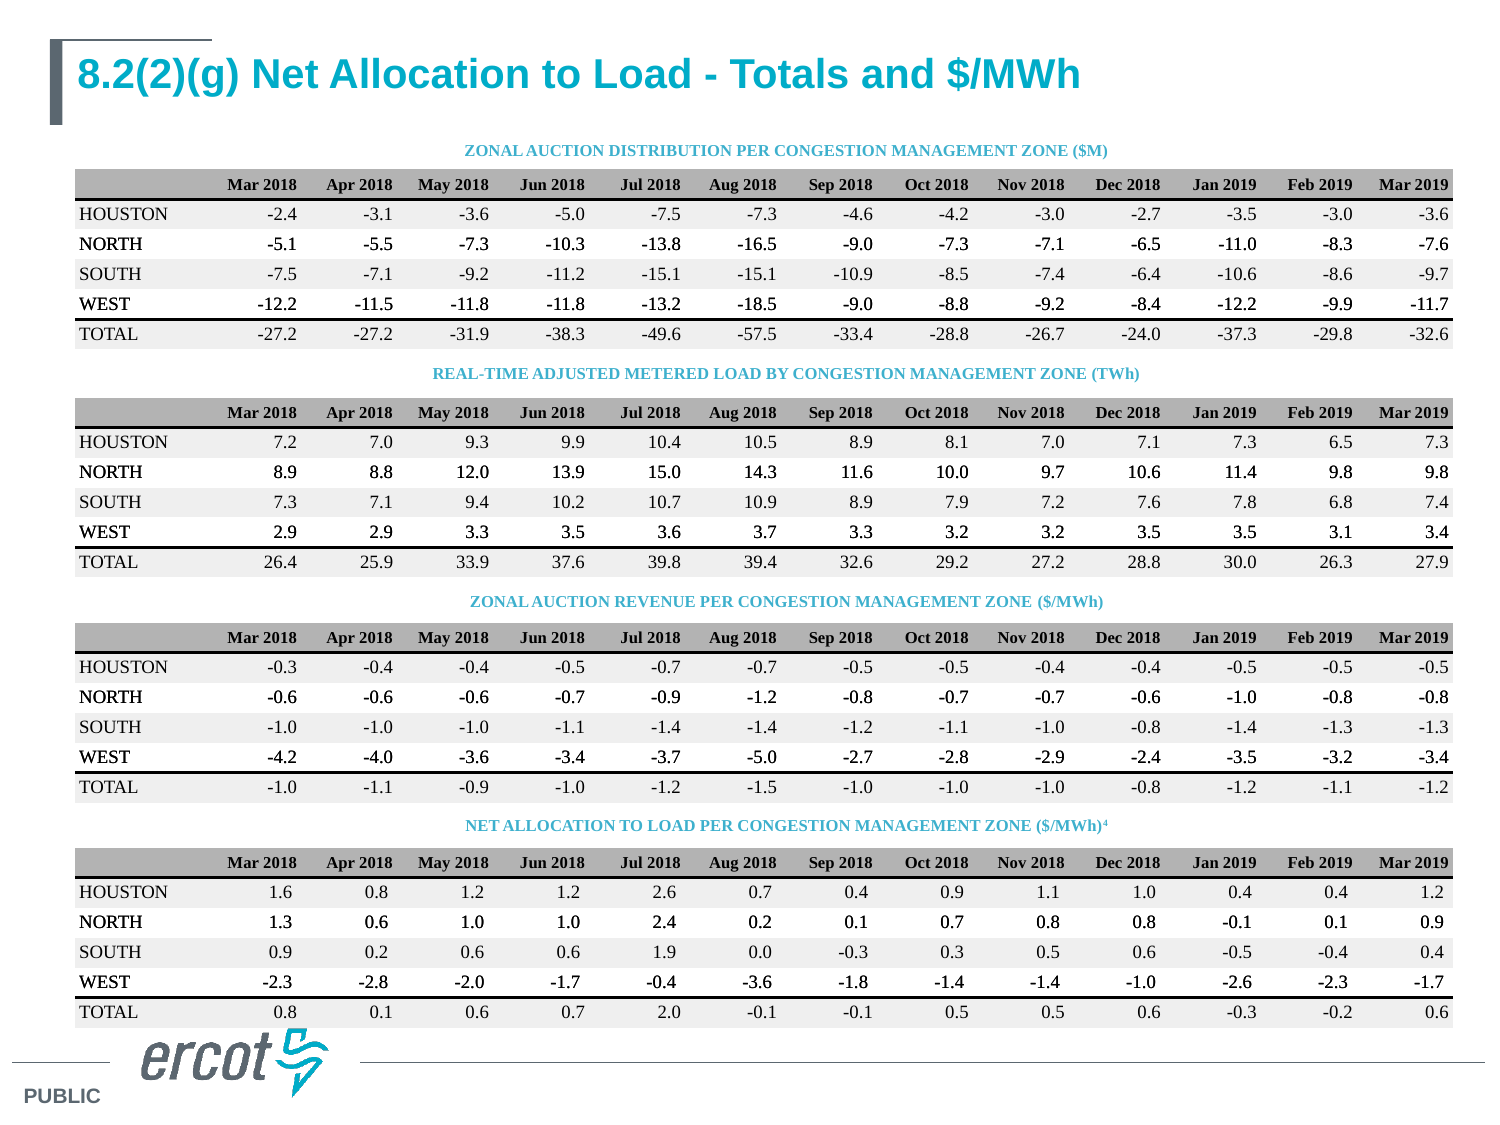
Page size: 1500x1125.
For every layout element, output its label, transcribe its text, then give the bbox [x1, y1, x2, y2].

table_cell -1.2 [1165, 774, 1261, 803]
table_cell -13.2 [589, 289, 685, 318]
table_cell -3.1 [301, 201, 397, 229]
table_cell -7.5 [589, 201, 685, 229]
table_cell -6.4 [1069, 259, 1165, 289]
table_header Jul 2018 [589, 169, 685, 198]
table_cell NORTH [75, 683, 205, 713]
table_cell -1.2 [781, 713, 877, 743]
table_header Apr 2018 [301, 848, 397, 876]
table_cell 3.3 [397, 517, 493, 546]
table_header Jun 2018 [493, 623, 589, 651]
list REAL-TIME ADJUSTED METERED LOAD BY CONGESTION MANAGEMENT ZONE (TWh) [311, 355, 1262, 392]
table_cell -9.2 [397, 259, 493, 289]
table_cell -0.8 [781, 683, 877, 713]
table_cell -1.4 [589, 713, 685, 743]
table_cell 0.2 [685, 908, 781, 938]
table_cell 0.1 [1261, 908, 1357, 938]
table_header Feb 2019 [1261, 848, 1357, 876]
table_cell 0.3 [877, 938, 973, 968]
table_cell 7.6 [1069, 488, 1165, 517]
table_cell 0.8 [1069, 908, 1165, 938]
table_cell -1.4 [973, 968, 1069, 996]
table_cell 0.7 [685, 879, 781, 908]
table_cell -2.7 [781, 743, 877, 771]
table_cell -0.3 [205, 654, 301, 683]
table_cell 33.9 [397, 549, 493, 577]
table_cell 0.4 [1261, 879, 1357, 908]
list ZONAL AUCTION DISTRIBUTION PER CONGESTION MANAGEMENT ZONE ($M) [311, 131, 1262, 168]
table_cell -5.5 [301, 229, 397, 259]
table_cell 0.5 [973, 938, 1069, 968]
table_cell -1.0 [1165, 683, 1261, 713]
table_cell 1.9 [589, 938, 685, 968]
table_cell -57.5 [685, 321, 781, 349]
table_cell -31.9 [397, 321, 493, 349]
table_cell -1.2 [685, 683, 781, 713]
table_cell 0.4 [1165, 879, 1261, 908]
table_cell -0.7 [589, 654, 685, 683]
table_header Feb 2019 [1261, 169, 1357, 198]
table_cell 0.5 [877, 999, 973, 1028]
table_header Apr 2018 [301, 398, 397, 426]
table_cell -0.9 [589, 683, 685, 713]
table_cell 3.7 [685, 517, 781, 546]
table_cell -11.0 [1165, 229, 1261, 259]
table_cell -2.0 [397, 968, 493, 996]
table_cell 7.1 [1069, 429, 1165, 458]
table_cell 37.6 [493, 549, 589, 577]
table_cell -11.7 [1357, 289, 1453, 318]
table_cell HOUSTON [75, 201, 205, 229]
table_header Mar 2019 [1357, 169, 1453, 198]
table_cell 8.9 [205, 458, 301, 488]
title 8.2(2)(g) Net Allocation to Load - Totals and $/MWh [62, 39, 1450, 228]
table_cell -1.2 [589, 774, 685, 803]
table_cell -2.3 [1261, 968, 1357, 996]
table_cell 12.0 [397, 458, 493, 488]
table_cell 11.6 [781, 458, 877, 488]
table_cell 0.6 [1069, 938, 1165, 968]
table_header Jan 2019 [1165, 623, 1261, 651]
table_cell -3.0 [1261, 201, 1357, 229]
table_cell -3.4 [1357, 743, 1453, 771]
table_cell 2.6 [589, 879, 685, 908]
table_cell TOTAL [75, 999, 205, 1028]
table_cell -3.6 [397, 743, 493, 771]
table_cell 1.2 [493, 879, 589, 908]
table_header [75, 398, 205, 426]
table_cell -7.4 [973, 259, 1069, 289]
table_cell -0.8 [1261, 683, 1357, 713]
table_cell -11.8 [397, 289, 493, 318]
table_cell 7.0 [973, 429, 1069, 458]
table_cell -8.5 [877, 259, 973, 289]
table_header Aug 2018 [685, 398, 781, 426]
table_cell -0.6 [205, 683, 301, 713]
table_header Sep 2018 [781, 623, 877, 651]
table_cell 0.6 [397, 938, 493, 968]
table_cell NORTH [75, 229, 205, 259]
table_cell 1.0 [1069, 879, 1165, 908]
table_cell -0.2 [1261, 999, 1357, 1028]
table_header [75, 169, 205, 198]
table_header Oct 2018 [877, 848, 973, 876]
table_cell 6.8 [1261, 488, 1357, 517]
table_header Sep 2018 [781, 169, 877, 198]
table_header Apr 2018 [301, 169, 397, 198]
table_cell 39.8 [589, 549, 685, 577]
table_cell -0.8 [1069, 774, 1165, 803]
table_cell -0.6 [301, 683, 397, 713]
table_cell 0.9 [205, 938, 301, 968]
table_header Mar 2018 [205, 848, 301, 876]
table_cell 0.1 [301, 999, 397, 1028]
table_cell -1.0 [877, 774, 973, 803]
table_cell -0.1 [1165, 908, 1261, 938]
table_cell -0.5 [877, 654, 973, 683]
table_cell 3.6 [589, 517, 685, 546]
table_cell -2.7 [1069, 201, 1165, 229]
table_cell -4.2 [877, 201, 973, 229]
table_cell NORTH [75, 458, 205, 488]
table_cell 9.7 [973, 458, 1069, 488]
table_cell -1.4 [877, 968, 973, 996]
table_cell -0.5 [493, 654, 589, 683]
table_cell -10.3 [493, 229, 589, 259]
table_cell -18.5 [685, 289, 781, 318]
table_header Sep 2018 [781, 848, 877, 876]
table_cell 30.0 [1165, 549, 1261, 577]
table_cell -3.4 [493, 743, 589, 771]
table_header Jun 2018 [493, 398, 589, 426]
table_header Feb 2019 [1261, 623, 1357, 651]
table_cell -1.7 [493, 968, 589, 996]
table_cell -15.1 [589, 259, 685, 289]
table_cell -5.1 [205, 229, 301, 259]
table_cell 10.5 [685, 429, 781, 458]
table_cell -1.0 [1069, 968, 1165, 996]
table_cell -1.0 [781, 774, 877, 803]
table_header Dec 2018 [1069, 169, 1165, 198]
table_header Sep 2018 [781, 398, 877, 426]
table_cell 8.9 [781, 429, 877, 458]
table_cell 10.9 [685, 488, 781, 517]
table_header Dec 2018 [1069, 848, 1165, 876]
table_cell 27.9 [1357, 549, 1453, 577]
table_cell 7.8 [1165, 488, 1261, 517]
table_cell -15.1 [685, 259, 781, 289]
table_cell -12.2 [1165, 289, 1261, 318]
table_header Jul 2018 [589, 398, 685, 426]
table_cell -1.0 [301, 713, 397, 743]
table_cell -1.0 [205, 713, 301, 743]
table_cell 10.0 [877, 458, 973, 488]
table_header Feb 2019 [1261, 398, 1357, 426]
table_cell 2.9 [301, 517, 397, 546]
table_cell 1.2 [397, 879, 493, 908]
table_cell -1.1 [301, 774, 397, 803]
table_header Apr 2018 [301, 623, 397, 651]
table_cell 15.0 [589, 458, 685, 488]
table_cell 1.6 [205, 879, 301, 908]
table_header Nov 2018 [973, 398, 1069, 426]
table_cell -2.8 [301, 968, 397, 996]
table_cell -10.9 [781, 259, 877, 289]
table_cell 9.9 [493, 429, 589, 458]
table_cell 8.9 [781, 488, 877, 517]
table_cell -0.4 [973, 654, 1069, 683]
table_cell -1.4 [685, 713, 781, 743]
table_cell 3.5 [1165, 517, 1261, 546]
table_cell 8.1 [877, 429, 973, 458]
table_cell -0.7 [877, 683, 973, 713]
table_cell 7.3 [1357, 429, 1453, 458]
table_cell SOUTH [75, 259, 205, 289]
table_cell -0.6 [1069, 683, 1165, 713]
table_cell -0.3 [781, 938, 877, 968]
table_cell -29.8 [1261, 321, 1357, 349]
table_cell 2.9 [205, 517, 301, 546]
table_cell -37.3 [1165, 321, 1261, 349]
table_cell -2.4 [1069, 743, 1165, 771]
table_cell -3.2 [1261, 743, 1357, 771]
table_cell 28.8 [1069, 549, 1165, 577]
table_cell -2.4 [205, 201, 301, 229]
table_cell 3.2 [973, 517, 1069, 546]
table_cell 0.7 [877, 908, 973, 938]
table_header Jun 2018 [493, 848, 589, 876]
table_cell NORTH [75, 908, 205, 938]
table_cell -1.0 [205, 774, 301, 803]
table_cell 7.2 [973, 488, 1069, 517]
table_header Nov 2018 [973, 848, 1069, 876]
table_cell -9.9 [1261, 289, 1357, 318]
table_header Dec 2018 [1069, 398, 1165, 426]
table_cell -0.7 [685, 654, 781, 683]
table_header Jul 2018 [589, 848, 685, 876]
table_cell -9.2 [973, 289, 1069, 318]
table_cell 0.7 [493, 999, 589, 1028]
table_cell 29.2 [877, 549, 973, 577]
table_cell -1.3 [1261, 713, 1357, 743]
table_cell -13.8 [589, 229, 685, 259]
table_cell 2.0 [589, 999, 685, 1028]
table_header May 2018 [397, 848, 493, 876]
table_cell 0.5 [973, 999, 1069, 1028]
table_cell 7.2 [205, 429, 301, 458]
table_header Jun 2018 [493, 169, 589, 198]
table_cell 10.4 [589, 429, 685, 458]
table_header Mar 2019 [1357, 848, 1453, 876]
table_cell WEST [75, 289, 205, 318]
table_cell 3.2 [877, 517, 973, 546]
table_cell -6.5 [1069, 229, 1165, 259]
table_cell 0.9 [1357, 908, 1453, 938]
table_cell -1.0 [973, 713, 1069, 743]
table_cell 0.6 [397, 999, 493, 1028]
table_cell WEST [75, 968, 205, 996]
table_cell 11.4 [1165, 458, 1261, 488]
table_cell -24.0 [1069, 321, 1165, 349]
table_cell 0.6 [493, 938, 589, 968]
table_cell 27.2 [973, 549, 1069, 577]
table_cell WEST [75, 743, 205, 771]
table_cell -0.1 [685, 999, 781, 1028]
table_cell 7.3 [1165, 429, 1261, 458]
table_cell 0.8 [301, 879, 397, 908]
table_cell -8.6 [1261, 259, 1357, 289]
table_cell -9.0 [781, 289, 877, 318]
table_cell -33.4 [781, 321, 877, 349]
table_cell -0.4 [397, 654, 493, 683]
table_header Nov 2018 [973, 169, 1069, 198]
table_cell -0.5 [1165, 654, 1261, 683]
table_cell 0.0 [685, 938, 781, 968]
table_cell 0.9 [877, 879, 973, 908]
table_cell -3.0 [973, 201, 1069, 229]
table_cell -28.8 [877, 321, 973, 349]
table_cell -1.2 [1357, 774, 1453, 803]
table_cell 26.3 [1261, 549, 1357, 577]
table_cell -12.2 [205, 289, 301, 318]
table_cell 1.0 [397, 908, 493, 938]
table_header Aug 2018 [685, 169, 781, 198]
table_cell TOTAL [75, 774, 205, 803]
table_cell -1.3 [1357, 713, 1453, 743]
table_cell 14.3 [685, 458, 781, 488]
table_cell 0.8 [205, 999, 301, 1028]
table_header Nov 2018 [973, 623, 1069, 651]
table_cell 0.6 [1357, 999, 1453, 1028]
table_cell -0.5 [1357, 654, 1453, 683]
table_cell -7.3 [877, 229, 973, 259]
table_cell -0.9 [397, 774, 493, 803]
table_header Aug 2018 [685, 848, 781, 876]
table_cell 3.5 [493, 517, 589, 546]
table_cell -2.9 [973, 743, 1069, 771]
table_cell 13.9 [493, 458, 589, 488]
table_cell -1.0 [973, 774, 1069, 803]
table_cell 3.5 [1069, 517, 1165, 546]
table_header Jan 2019 [1165, 398, 1261, 426]
table_cell 1.0 [493, 908, 589, 938]
table_cell -4.0 [301, 743, 397, 771]
table_cell 1.2 [1357, 879, 1453, 908]
table_header Jan 2019 [1165, 169, 1261, 198]
table_cell -1.0 [493, 774, 589, 803]
picture [137, 1028, 332, 1100]
table_cell -26.7 [973, 321, 1069, 349]
table_cell 0.6 [301, 908, 397, 938]
table_cell 6.5 [1261, 429, 1357, 458]
table_header Oct 2018 [877, 398, 973, 426]
table_cell TOTAL [75, 549, 205, 577]
table_cell 1.3 [205, 908, 301, 938]
table_cell -5.0 [685, 743, 781, 771]
table_cell -0.8 [1069, 713, 1165, 743]
table_cell -32.6 [1357, 321, 1453, 349]
table_header Mar 2019 [1357, 398, 1453, 426]
table_cell -0.8 [1357, 683, 1453, 713]
table_cell SOUTH [75, 713, 205, 743]
table_cell -49.6 [589, 321, 685, 349]
table_cell HOUSTON [75, 879, 205, 908]
table_header May 2018 [397, 398, 493, 426]
table_cell 39.4 [685, 549, 781, 577]
table_cell 0.1 [781, 908, 877, 938]
table_cell 10.6 [1069, 458, 1165, 488]
table_cell -1.5 [685, 774, 781, 803]
table_cell -1.1 [877, 713, 973, 743]
table_cell -27.2 [205, 321, 301, 349]
table_cell -7.5 [205, 259, 301, 289]
table_cell TOTAL [75, 321, 205, 349]
table_cell 7.9 [877, 488, 973, 517]
table_cell 2.4 [589, 908, 685, 938]
table_cell 7.3 [205, 488, 301, 517]
table_cell -10.6 [1165, 259, 1261, 289]
table_cell WEST [75, 517, 205, 546]
table_cell -3.5 [1165, 743, 1261, 771]
table_cell HOUSTON [75, 654, 205, 683]
table_cell -7.1 [973, 229, 1069, 259]
table_cell -0.5 [1261, 654, 1357, 683]
table_cell -1.8 [781, 968, 877, 996]
table_header [75, 848, 205, 876]
table_header May 2018 [397, 169, 493, 198]
table_cell -3.6 [1357, 201, 1453, 229]
table_cell -8.8 [877, 289, 973, 318]
table_cell -16.5 [685, 229, 781, 259]
table_cell 25.9 [301, 549, 397, 577]
table_cell -0.4 [1261, 938, 1357, 968]
table_header Mar 2019 [1357, 623, 1453, 651]
table_cell -0.4 [589, 968, 685, 996]
table_cell -1.1 [1261, 774, 1357, 803]
table_cell -1.7 [1357, 968, 1453, 996]
table_cell 8.8 [301, 458, 397, 488]
table_cell -0.4 [1069, 654, 1165, 683]
table_header Aug 2018 [685, 623, 781, 651]
table_cell 3.3 [781, 517, 877, 546]
table_cell -0.7 [973, 683, 1069, 713]
table_cell -27.2 [301, 321, 397, 349]
table_cell -0.1 [781, 999, 877, 1028]
table_cell 7.0 [301, 429, 397, 458]
table_cell -3.6 [685, 968, 781, 996]
table_cell SOUTH [75, 488, 205, 517]
list ZONAL AUCTION REVENUE PER CONGESTION MANAGEMENT ZONE ($/MWh) [311, 583, 1262, 620]
table_cell -2.8 [877, 743, 973, 771]
table_cell 9.4 [397, 488, 493, 517]
table_cell -8.3 [1261, 229, 1357, 259]
table_cell 9.8 [1357, 458, 1453, 488]
table_cell 0.2 [301, 938, 397, 968]
table_header [75, 623, 205, 651]
table_cell -1.4 [1165, 713, 1261, 743]
table_header Mar 2018 [205, 169, 301, 198]
table_cell 32.6 [781, 549, 877, 577]
table_cell 26.4 [205, 549, 301, 577]
table_cell SOUTH [75, 938, 205, 968]
table_cell 7.4 [1357, 488, 1453, 517]
table_cell -0.4 [301, 654, 397, 683]
table_cell 1.1 [973, 879, 1069, 908]
table_cell -2.6 [1165, 968, 1261, 996]
table_header Mar 2018 [205, 398, 301, 426]
table_cell -3.7 [589, 743, 685, 771]
table_cell -3.5 [1165, 201, 1261, 229]
table_cell 3.1 [1261, 517, 1357, 546]
table_header Mar 2018 [205, 623, 301, 651]
table_header Jan 2019 [1165, 848, 1261, 876]
table_cell -7.6 [1357, 229, 1453, 259]
table_cell 0.4 [781, 879, 877, 908]
table_cell -11.5 [301, 289, 397, 318]
table_header May 2018 [397, 623, 493, 651]
table_cell -2.3 [205, 968, 301, 996]
table_cell -5.0 [493, 201, 589, 229]
table_cell -7.3 [397, 229, 493, 259]
table_cell -4.6 [781, 201, 877, 229]
table_header Oct 2018 [877, 623, 973, 651]
table_header Oct 2018 [877, 169, 973, 198]
table_cell -0.5 [781, 654, 877, 683]
table_cell -1.1 [493, 713, 589, 743]
table_cell -11.2 [493, 259, 589, 289]
table_cell -38.3 [493, 321, 589, 349]
table_cell 9.8 [1261, 458, 1357, 488]
table_cell -7.3 [685, 201, 781, 229]
table_cell -9.7 [1357, 259, 1453, 289]
table_cell 10.2 [493, 488, 589, 517]
list NET ALLOCATION TO LOAD PER CONGESTION MANAGEMENT ZONE ($/MWh)4 [311, 806, 1262, 843]
table_cell -7.1 [301, 259, 397, 289]
table_cell 3.4 [1357, 517, 1453, 546]
table_cell HOUSTON [75, 429, 205, 458]
table_cell 0.6 [1069, 999, 1165, 1028]
table_cell 10.7 [589, 488, 685, 517]
table_cell 0.4 [1357, 938, 1453, 968]
table_cell -0.7 [493, 683, 589, 713]
table_cell -8.4 [1069, 289, 1165, 318]
table_cell 7.1 [301, 488, 397, 517]
table_cell -1.0 [397, 713, 493, 743]
table_cell -0.6 [397, 683, 493, 713]
table_cell -9.0 [781, 229, 877, 259]
table_header Jul 2018 [589, 623, 685, 651]
table_header Dec 2018 [1069, 623, 1165, 651]
table_cell -0.5 [1165, 938, 1261, 968]
table_cell -3.6 [397, 201, 493, 229]
table_cell 9.3 [397, 429, 493, 458]
table_cell -4.2 [205, 743, 301, 771]
table_cell -11.8 [493, 289, 589, 318]
table_cell 0.8 [973, 908, 1069, 938]
table_cell -0.3 [1165, 999, 1261, 1028]
